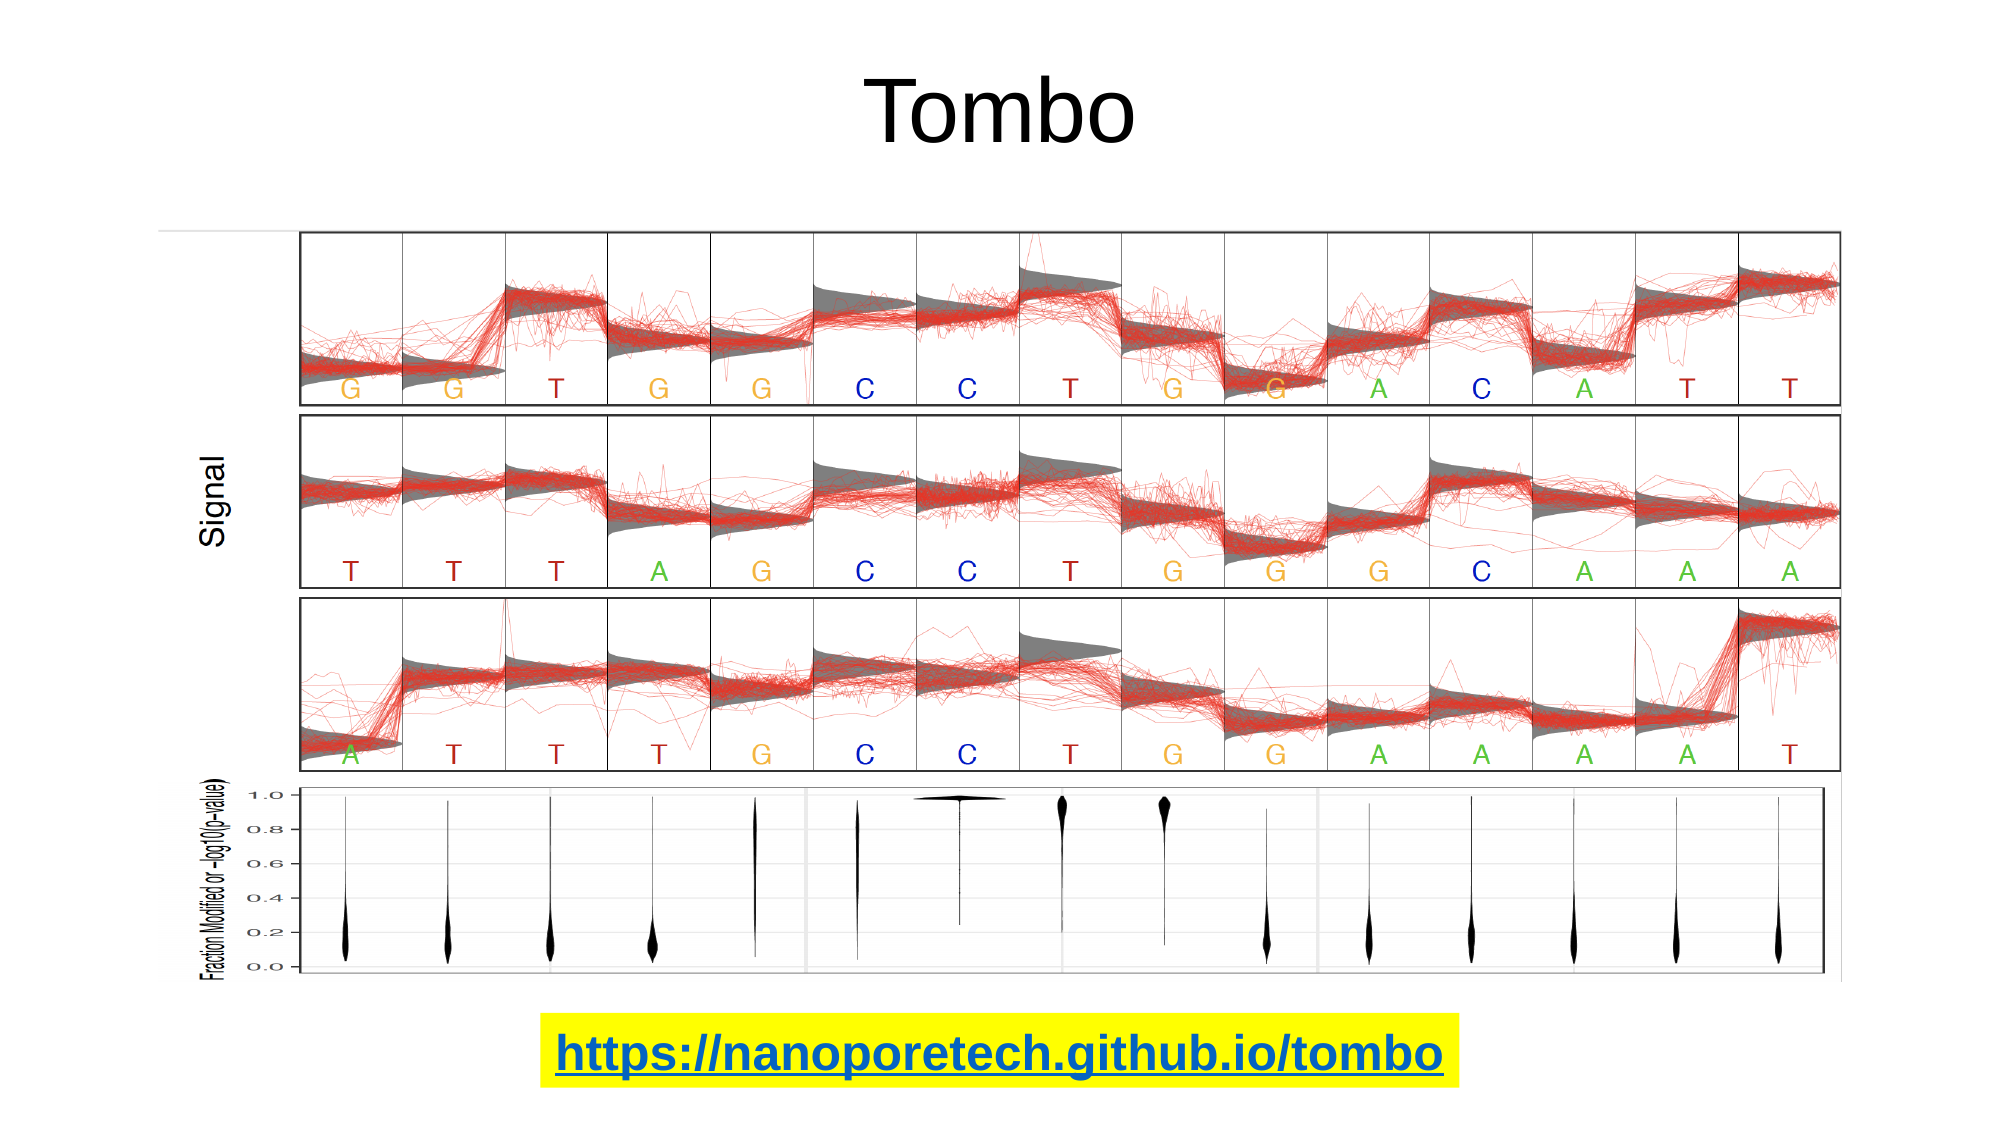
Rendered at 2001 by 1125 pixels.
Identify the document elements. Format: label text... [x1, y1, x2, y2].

title Tombo [0, 46, 2000, 180]
text_box https://nanoporetech.github.io/tombo [540, 1012, 1460, 1088]
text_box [158, 229, 1842, 983]
